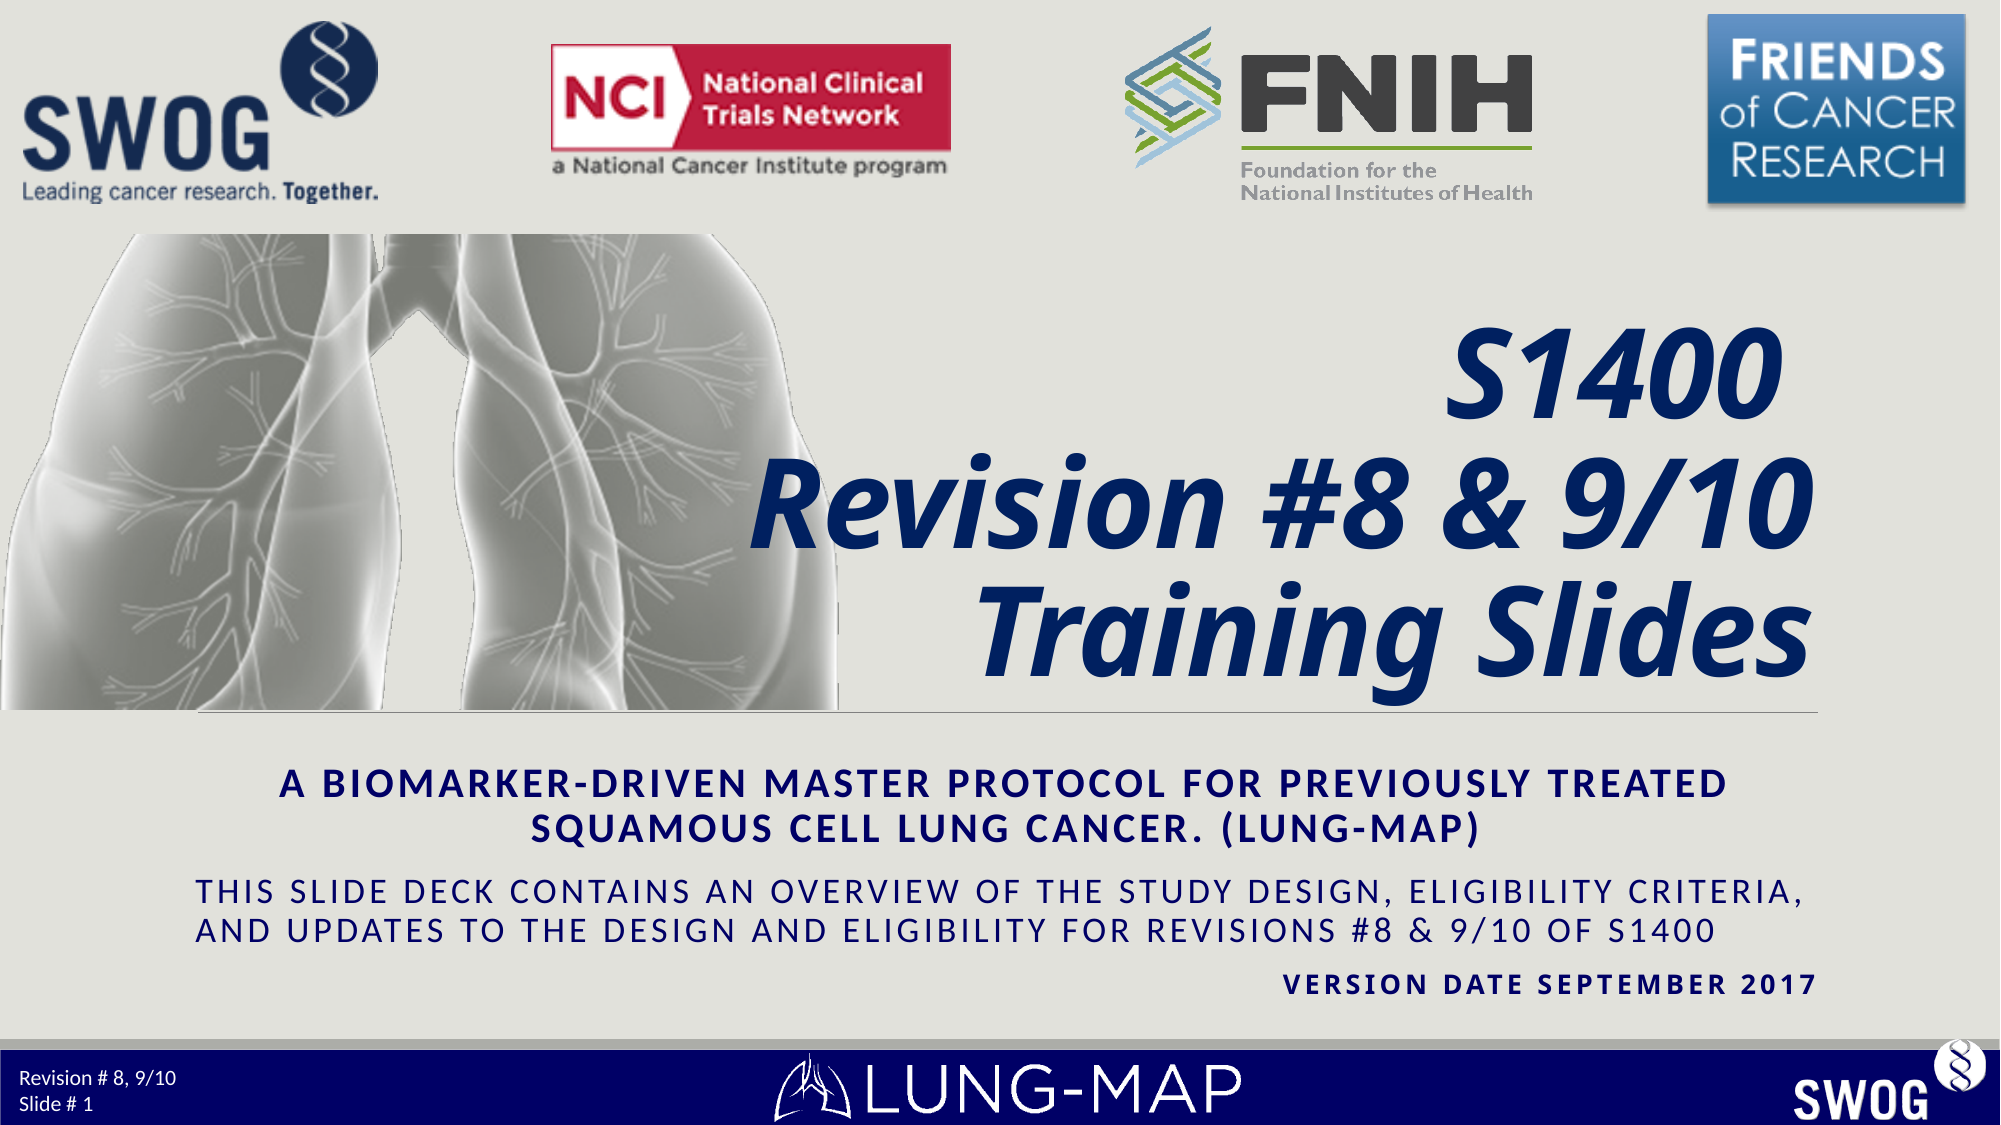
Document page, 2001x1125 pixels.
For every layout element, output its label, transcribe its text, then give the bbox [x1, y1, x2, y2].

slide_number Revision # 8, 9/10 Slide # 1 [4, 1059, 239, 1120]
picture [1794, 1038, 1986, 1121]
subtitle A Biomarker-Driven Master Protocol for Previously Treated Squamous Cell Lung Cancer. (LUNG-MAP) This slide deck contains an overview of the study design, eligibility criteria, and updates to the design and eligibility for Revisions #8 & 9/10 of S1400 Version date September 2017 [180, 753, 1831, 1034]
picture [769, 1053, 1241, 1122]
picture [1124, 25, 1532, 200]
picture [0, 234, 839, 710]
picture [1704, 13, 1970, 212]
picture [23, 21, 378, 205]
title S1400 Revision #8 & 9/10 Training Slides [847, 243, 1830, 710]
picture [550, 44, 952, 182]
